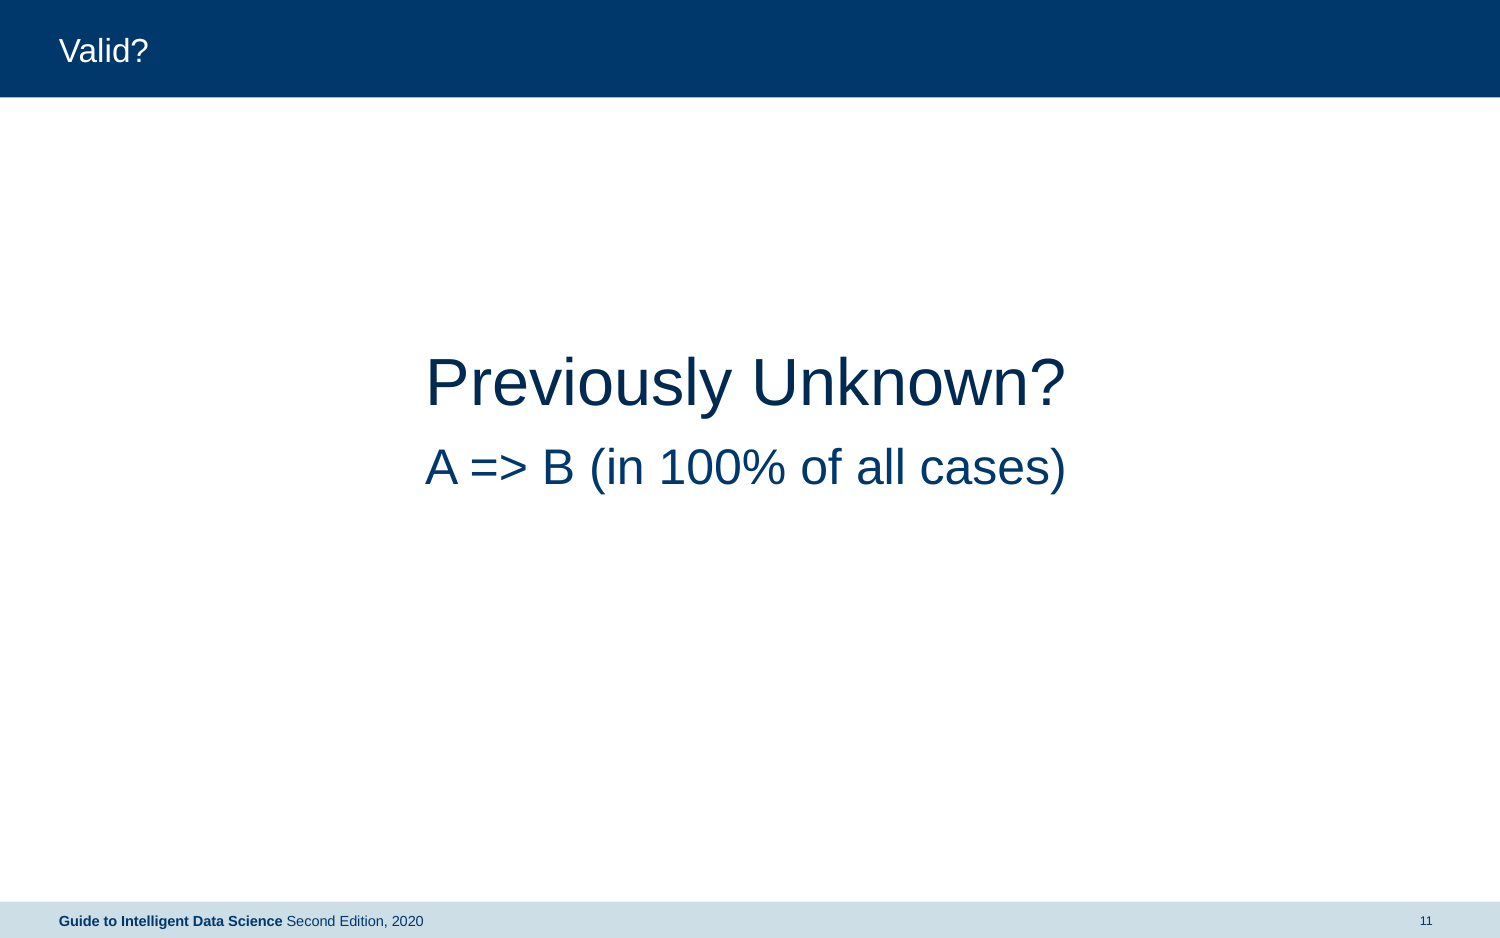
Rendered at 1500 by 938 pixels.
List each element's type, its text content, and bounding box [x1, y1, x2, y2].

footer Guide to Intelligent Data Science Second Edition, 2020 [58, 900, 717, 938]
title Valid? [58, 28, 1442, 70]
list Previously Unknown? A => B (in 100% of all cases) [59, 147, 1434, 855]
slide_number 11 [1411, 900, 1442, 938]
